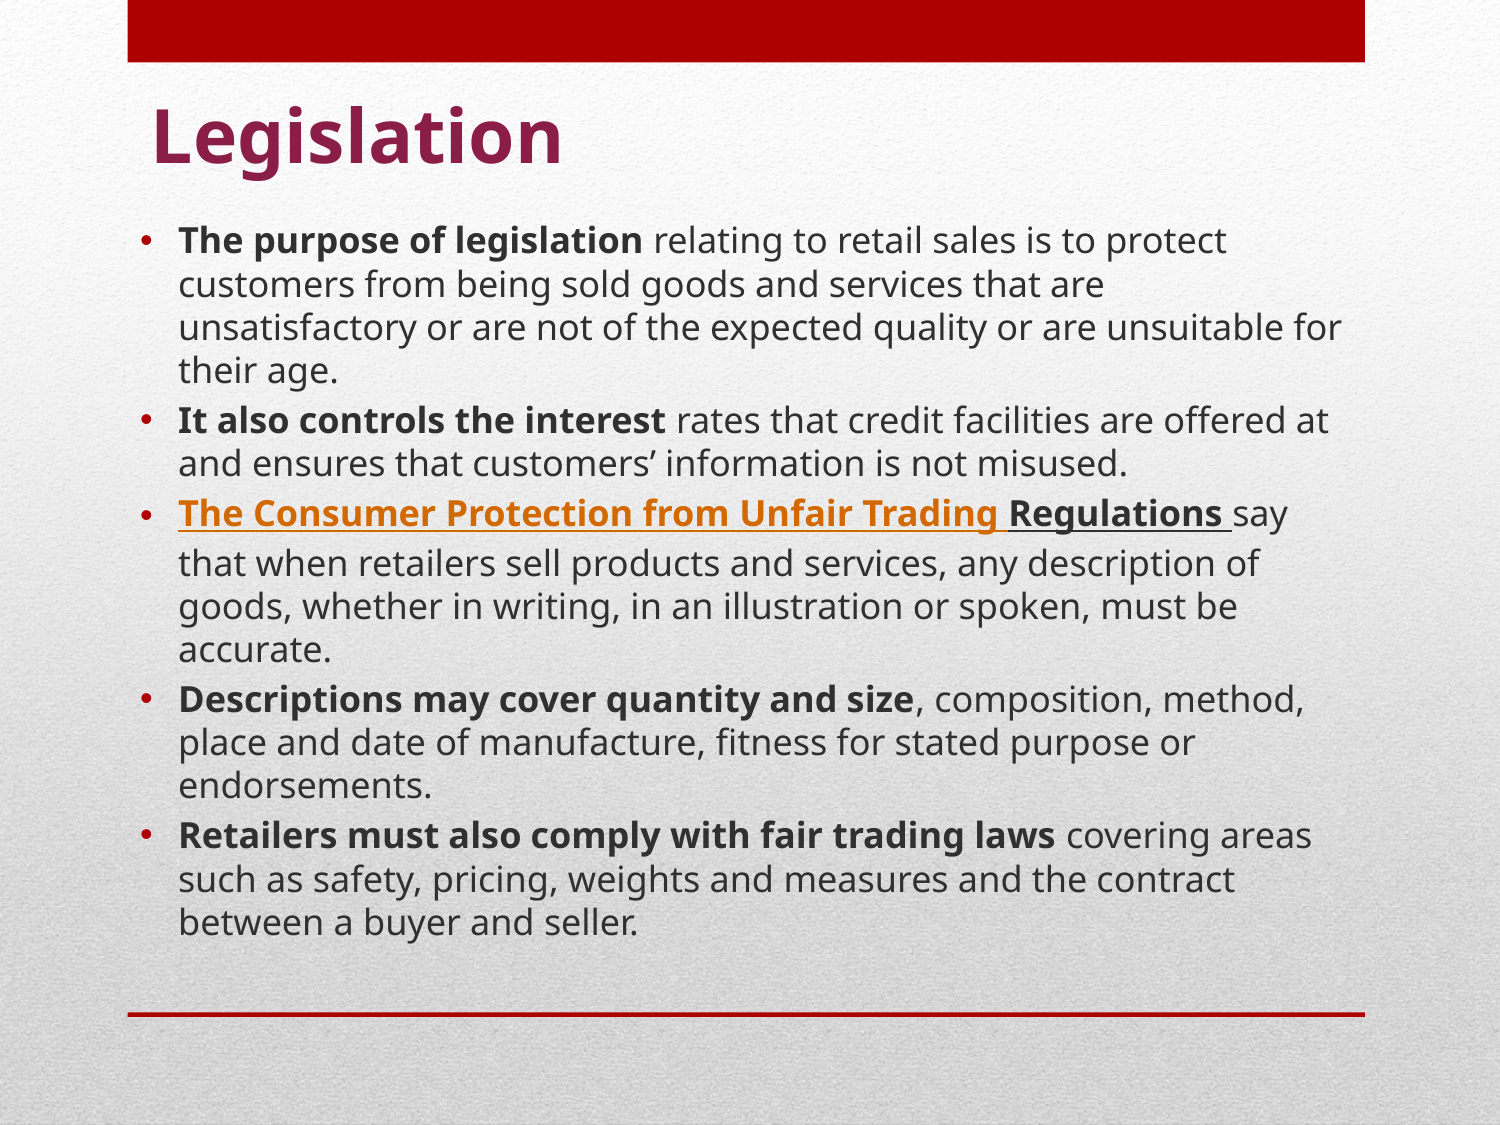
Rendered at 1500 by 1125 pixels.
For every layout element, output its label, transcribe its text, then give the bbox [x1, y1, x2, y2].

list The purpose of legislation relating to retail sales is to protect customers from being sold goods and services that are unsatisfactory or are not of the expected quality or are unsuitable for their age. It also controls the interest rates that credit facilities are offered at and ensures that customers’ information is not misused. The Consumer Protection from Unfair Trading Regulations say that when retailers sell products and services, any description of goods, whether in writing, in an illustration or spoken, must be accurate. Descriptions may cover quantity and size, composition, method, place and date of manufacture, fitness for stated purpose or endorsements. Retailers must also comply with fair trading laws covering areas such as safety, pricing, weights and measures and the contract between a buyer and seller. [125, 208, 1363, 953]
title Legislation [135, 66, 1249, 186]
